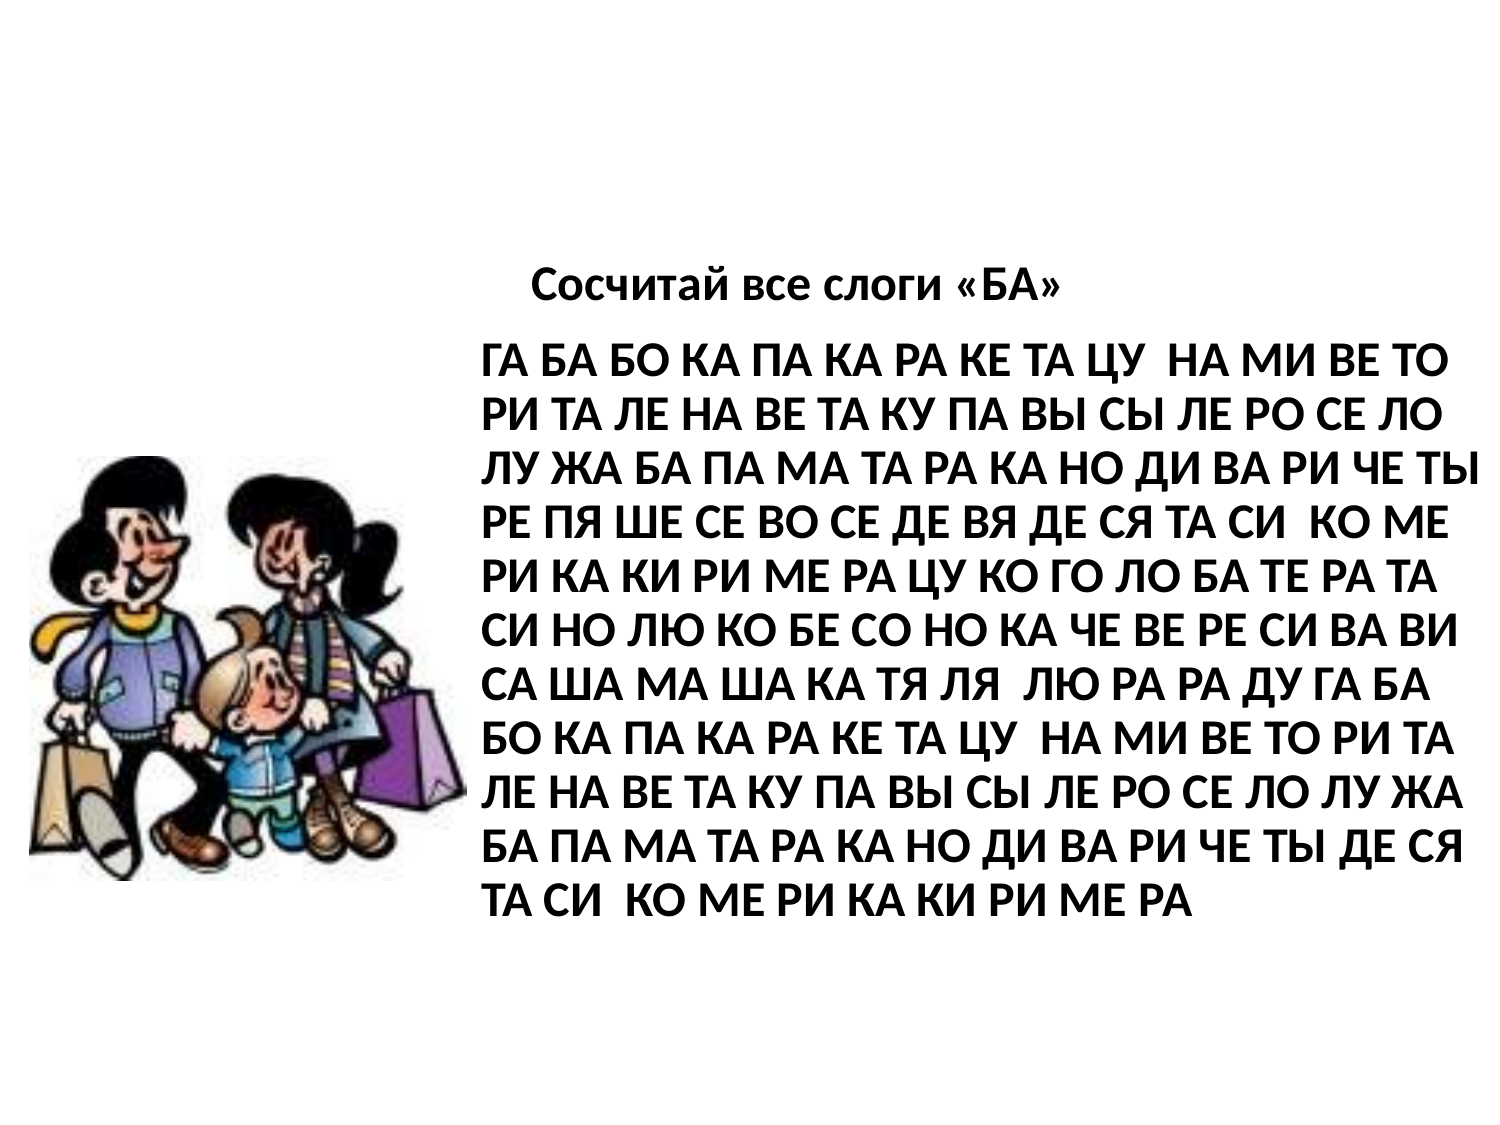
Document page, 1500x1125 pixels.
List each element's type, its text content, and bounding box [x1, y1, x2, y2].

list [29, 455, 467, 882]
text_box Сосчитай все слоги «БА» [516, 243, 1082, 319]
text_box ГА БА БО КА ПА КА РА КЕ ТА ЦУ НА МИ ВЕ ТО РИ ТА ЛЕ НА ВЕ ТА КУ ПА ВЫ СЫ ЛЕ РО СЕ ЛО ЛУ ЖА БА ПА МА ТА РА КА НО ДИ ВА РИ ЧЕ ТЫ РЕ ПЯ ШЕ СЕ ВО СЕ ДЕ ВЯ ДЕ СЯ ТА СИ КО МЕ РИ КА КИ РИ МЕ РА ЦУ КО ГО ЛО БА ТЕ РА ТА СИ НО ЛЮ КО БЕ СО НО КА ЧЕ ВЕ РЕ СИ ВА ВИ СА ША МА ША КА ТЯ ЛЯ ЛЮ РА РА ДУ ГА БА БО КА ПА КА РА КЕ ТА ЦУ НА МИ ВЕ ТО РИ ТА ЛЕ НА ВЕ ТА КУ ПА ВЫ СЫ ЛЕ РО СЕ ЛО ЛУ ЖА БА ПА МА ТА РА КА НО ДИ ВА РИ ЧЕ ТЫ ДЕ СЯ ТА СИ КО МЕ РИ КА КИ РИ МЕ РА [466, 326, 1500, 935]
